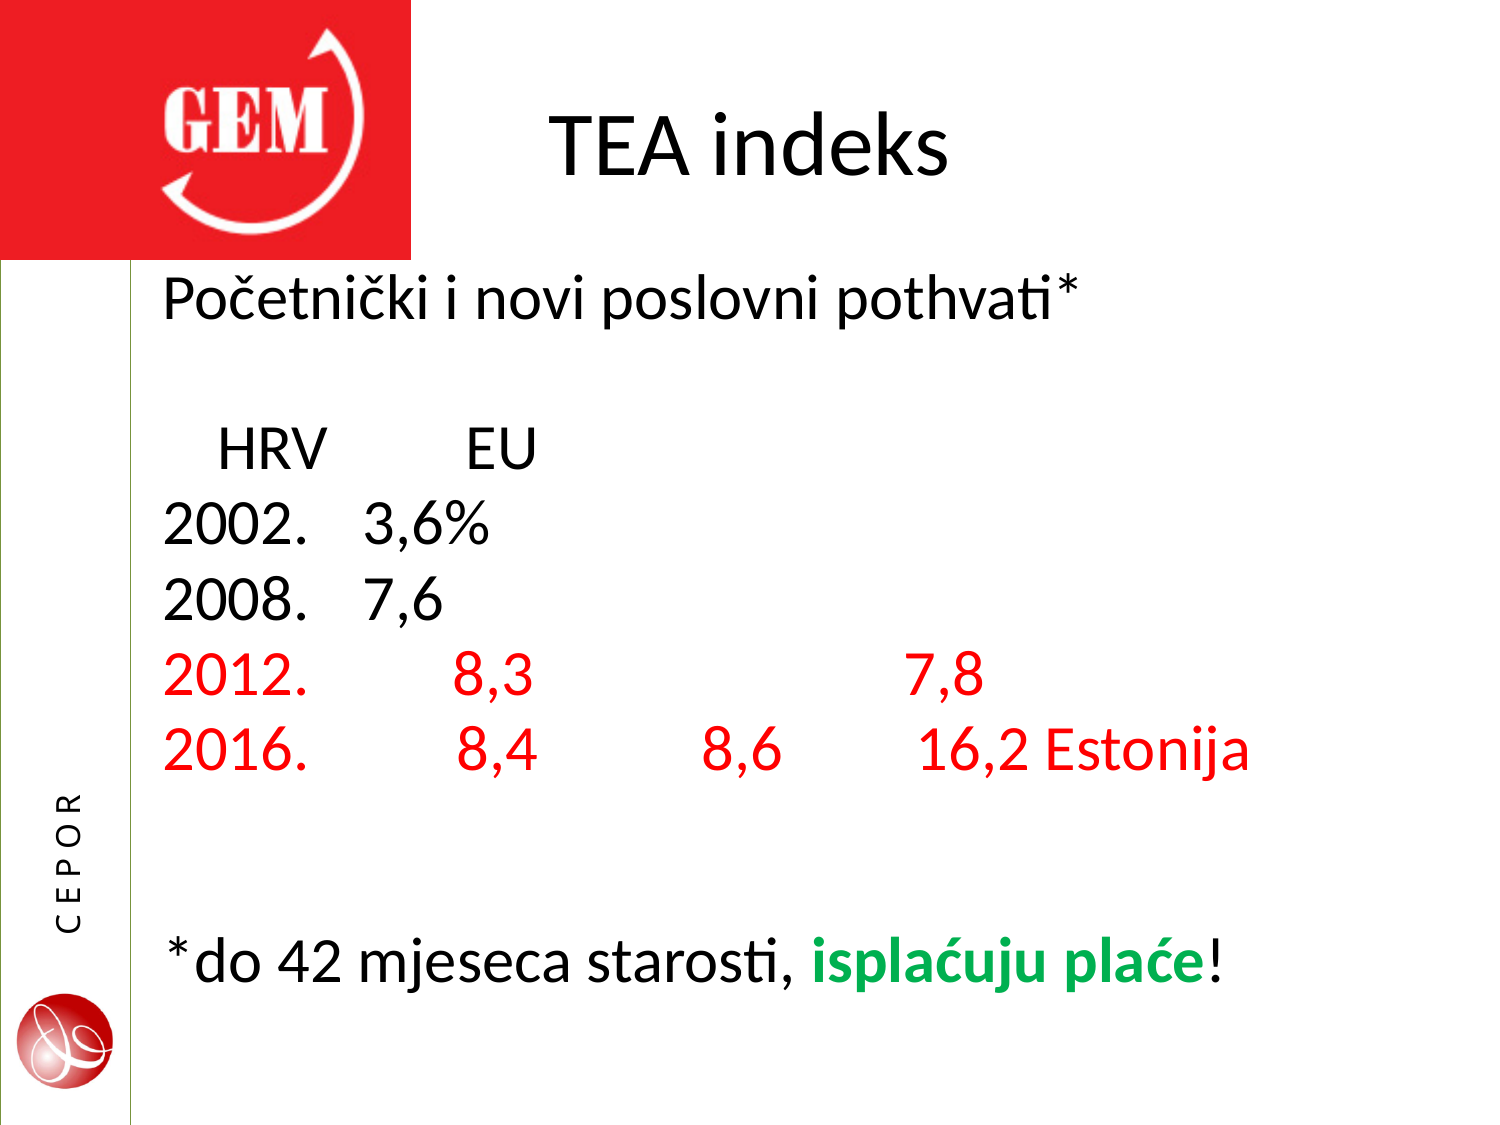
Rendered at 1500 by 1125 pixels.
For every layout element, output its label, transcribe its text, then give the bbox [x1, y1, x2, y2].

text_box C E P O R [0, 268, 132, 1125]
title TEA indeks [415, 45, 1425, 233]
picture [11, 987, 119, 1095]
list Početnički i novi poslovni pothvati* HRV EU 2002. 3,6% 2008. 7,6 8,3 7,8 2016. 8,4 8,6 16,2 Estonija *do 42 mjeseca starosti, isplaćuju plaće! [147, 262, 1471, 1005]
picture [0, 0, 411, 260]
